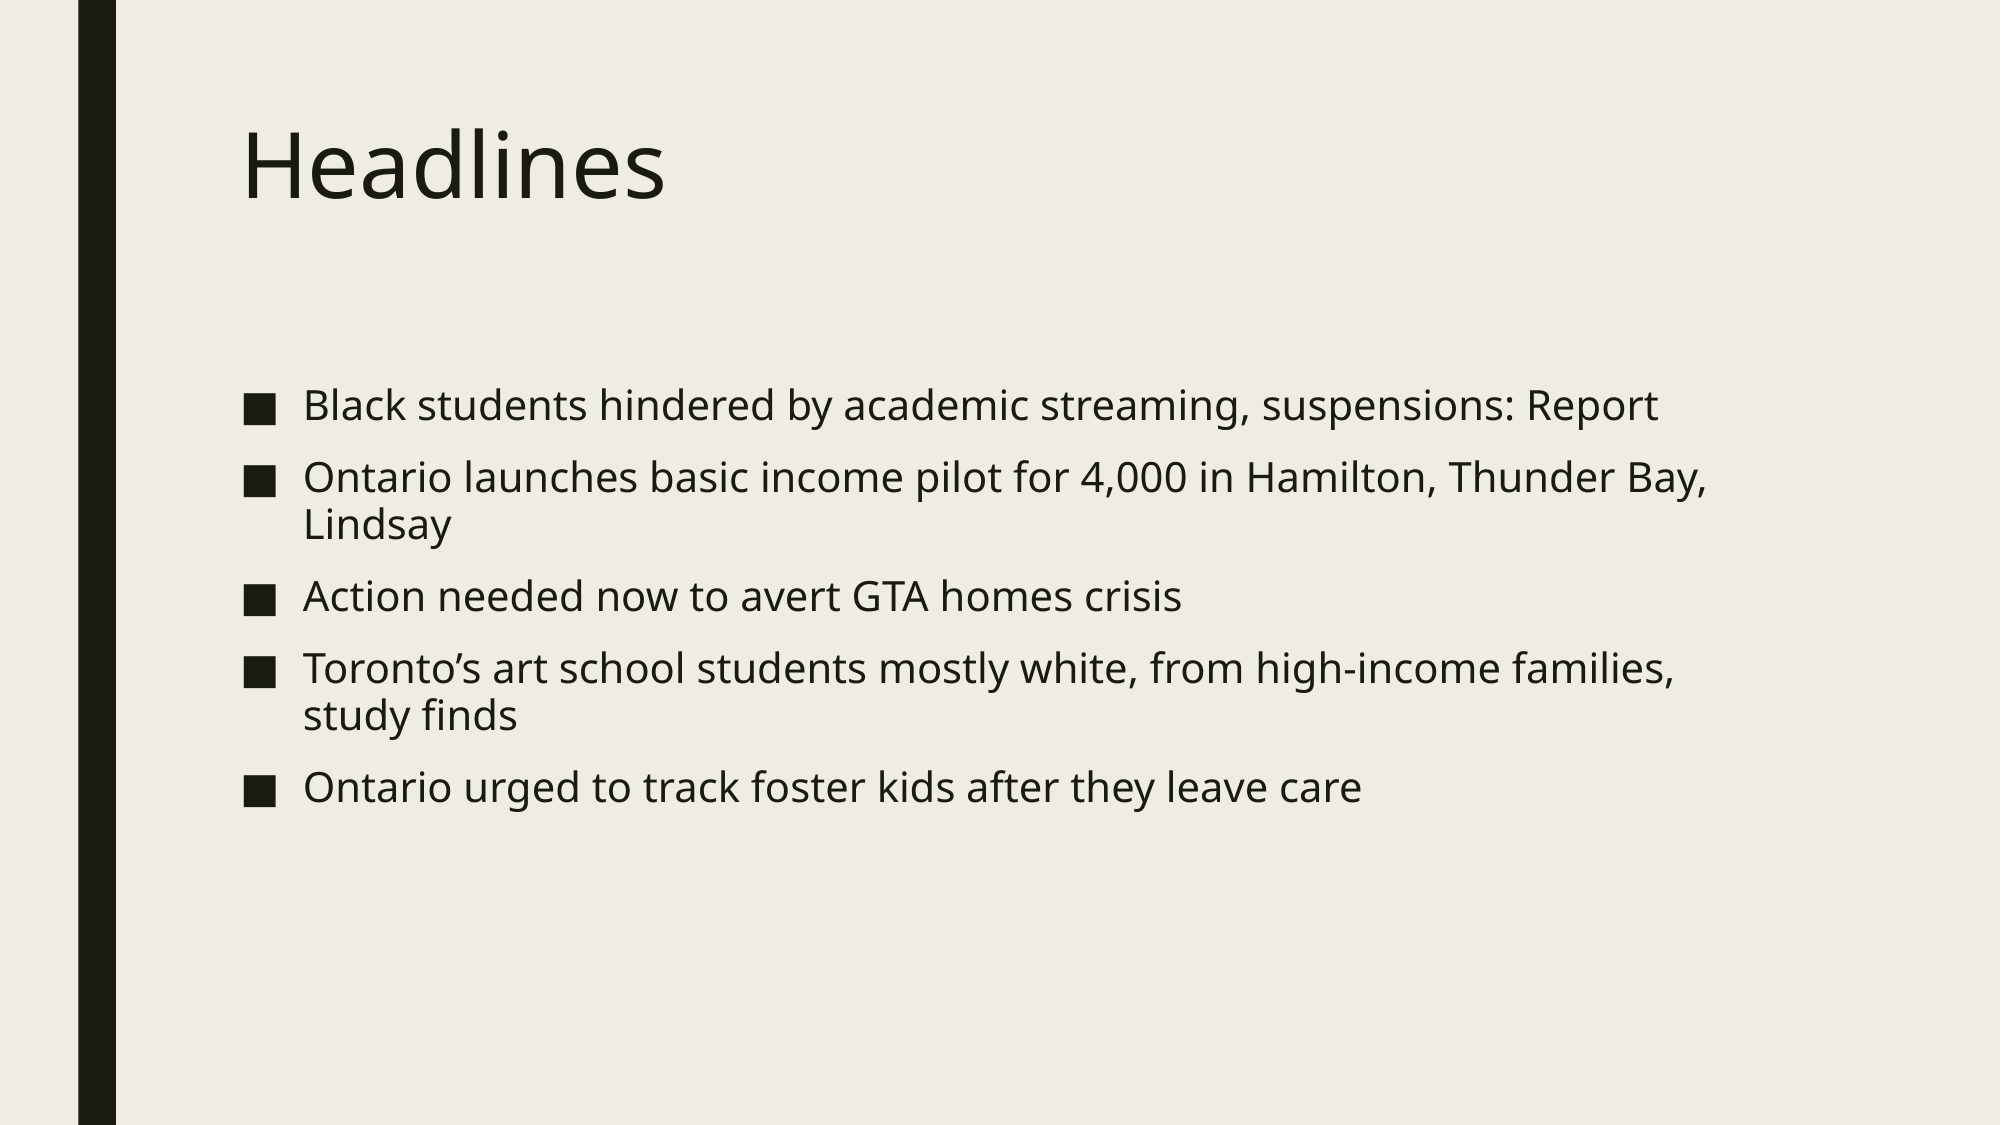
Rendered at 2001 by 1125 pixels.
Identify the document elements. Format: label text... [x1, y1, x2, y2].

title Headlines [225, 112, 1800, 357]
list Black students hindered by academic streaming, suspensions: Report Ontario launches basic income pilot for 4,000 in Hamilton, Thunder Bay, Lindsay Action needed now to avert GTA homes crisis Toronto’s art school students mostly white, from high-income families, study finds Ontario urged to track foster kids after they leave care [225, 375, 1800, 963]
